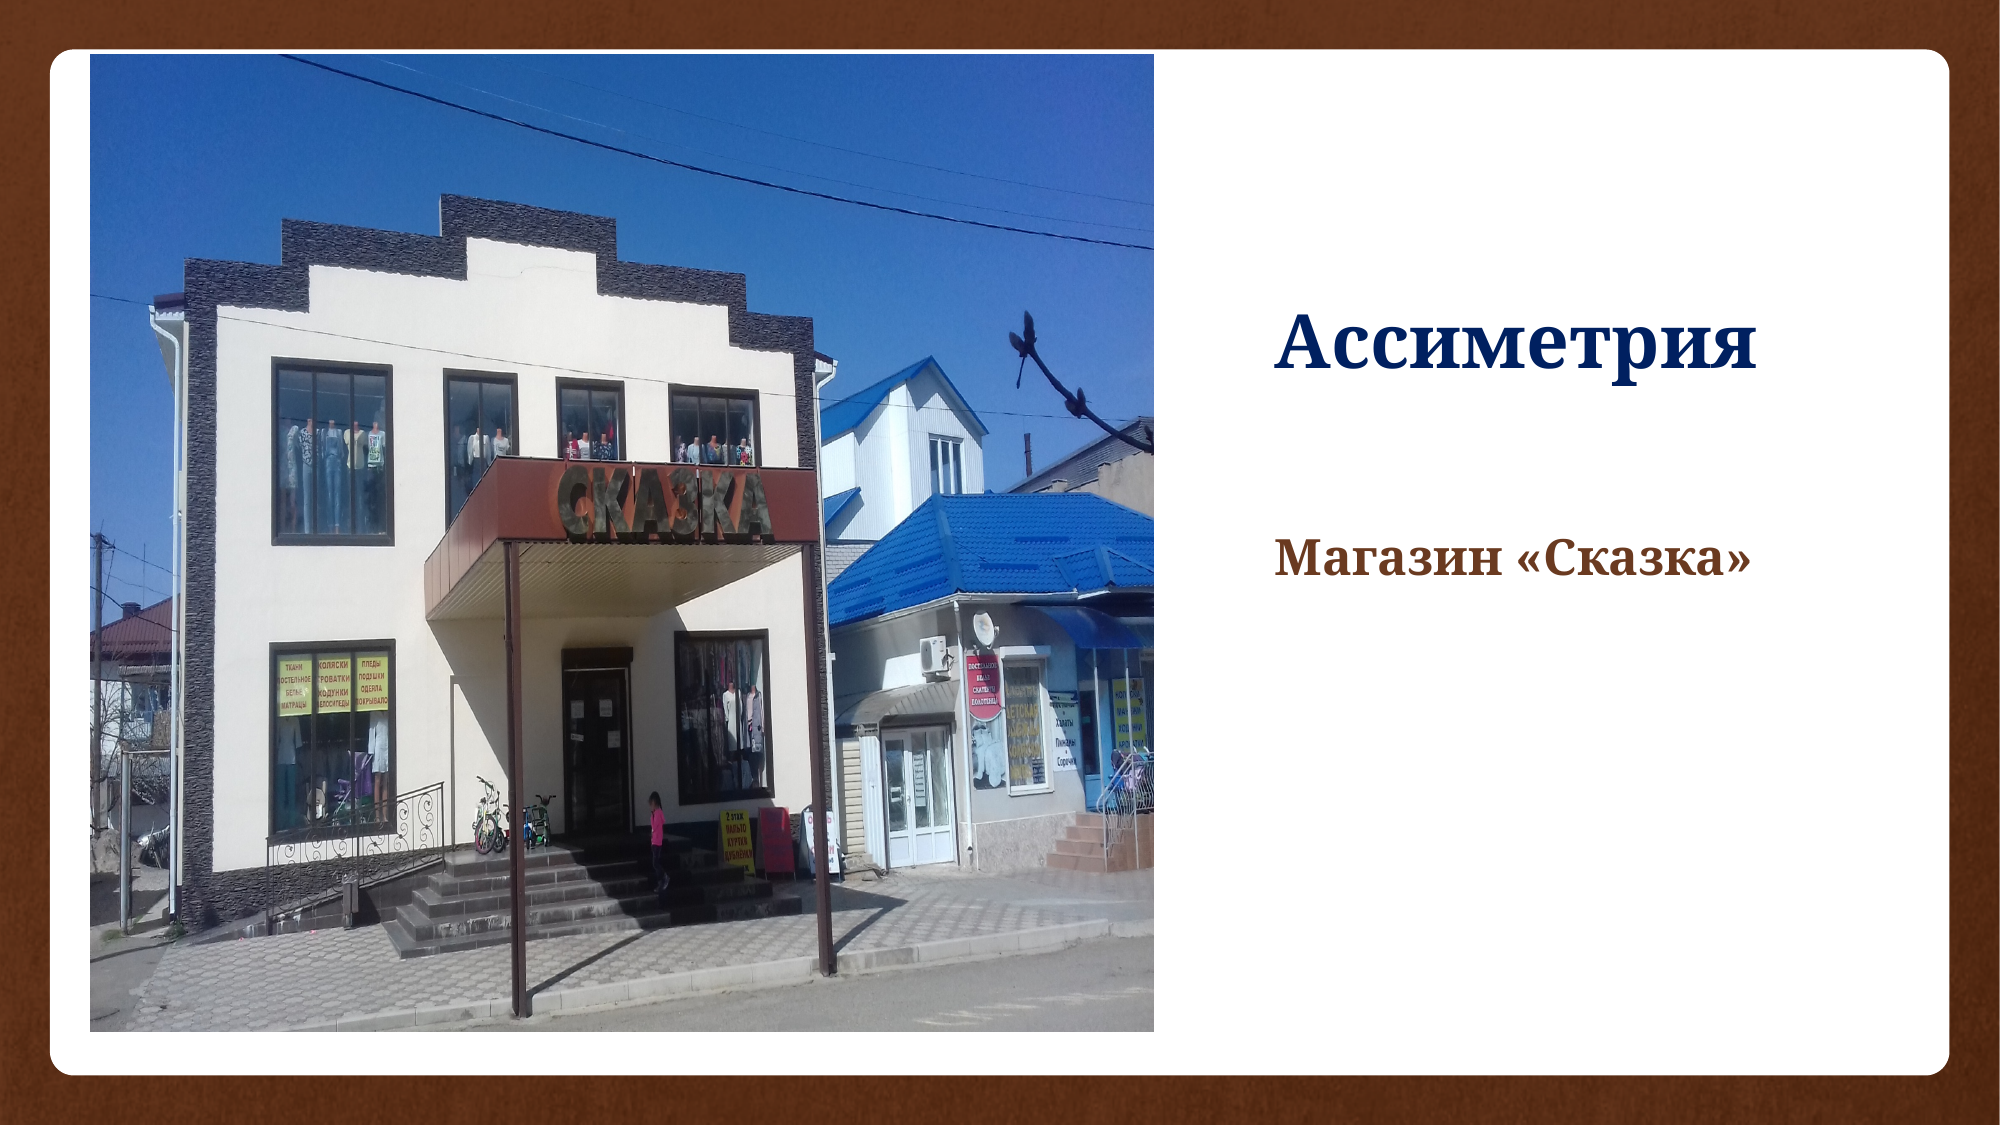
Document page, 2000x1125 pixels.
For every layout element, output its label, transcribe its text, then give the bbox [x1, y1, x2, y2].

list Ассиметрия Магазин «Сказка» [1259, 295, 1800, 996]
picture [89, 54, 1154, 1032]
